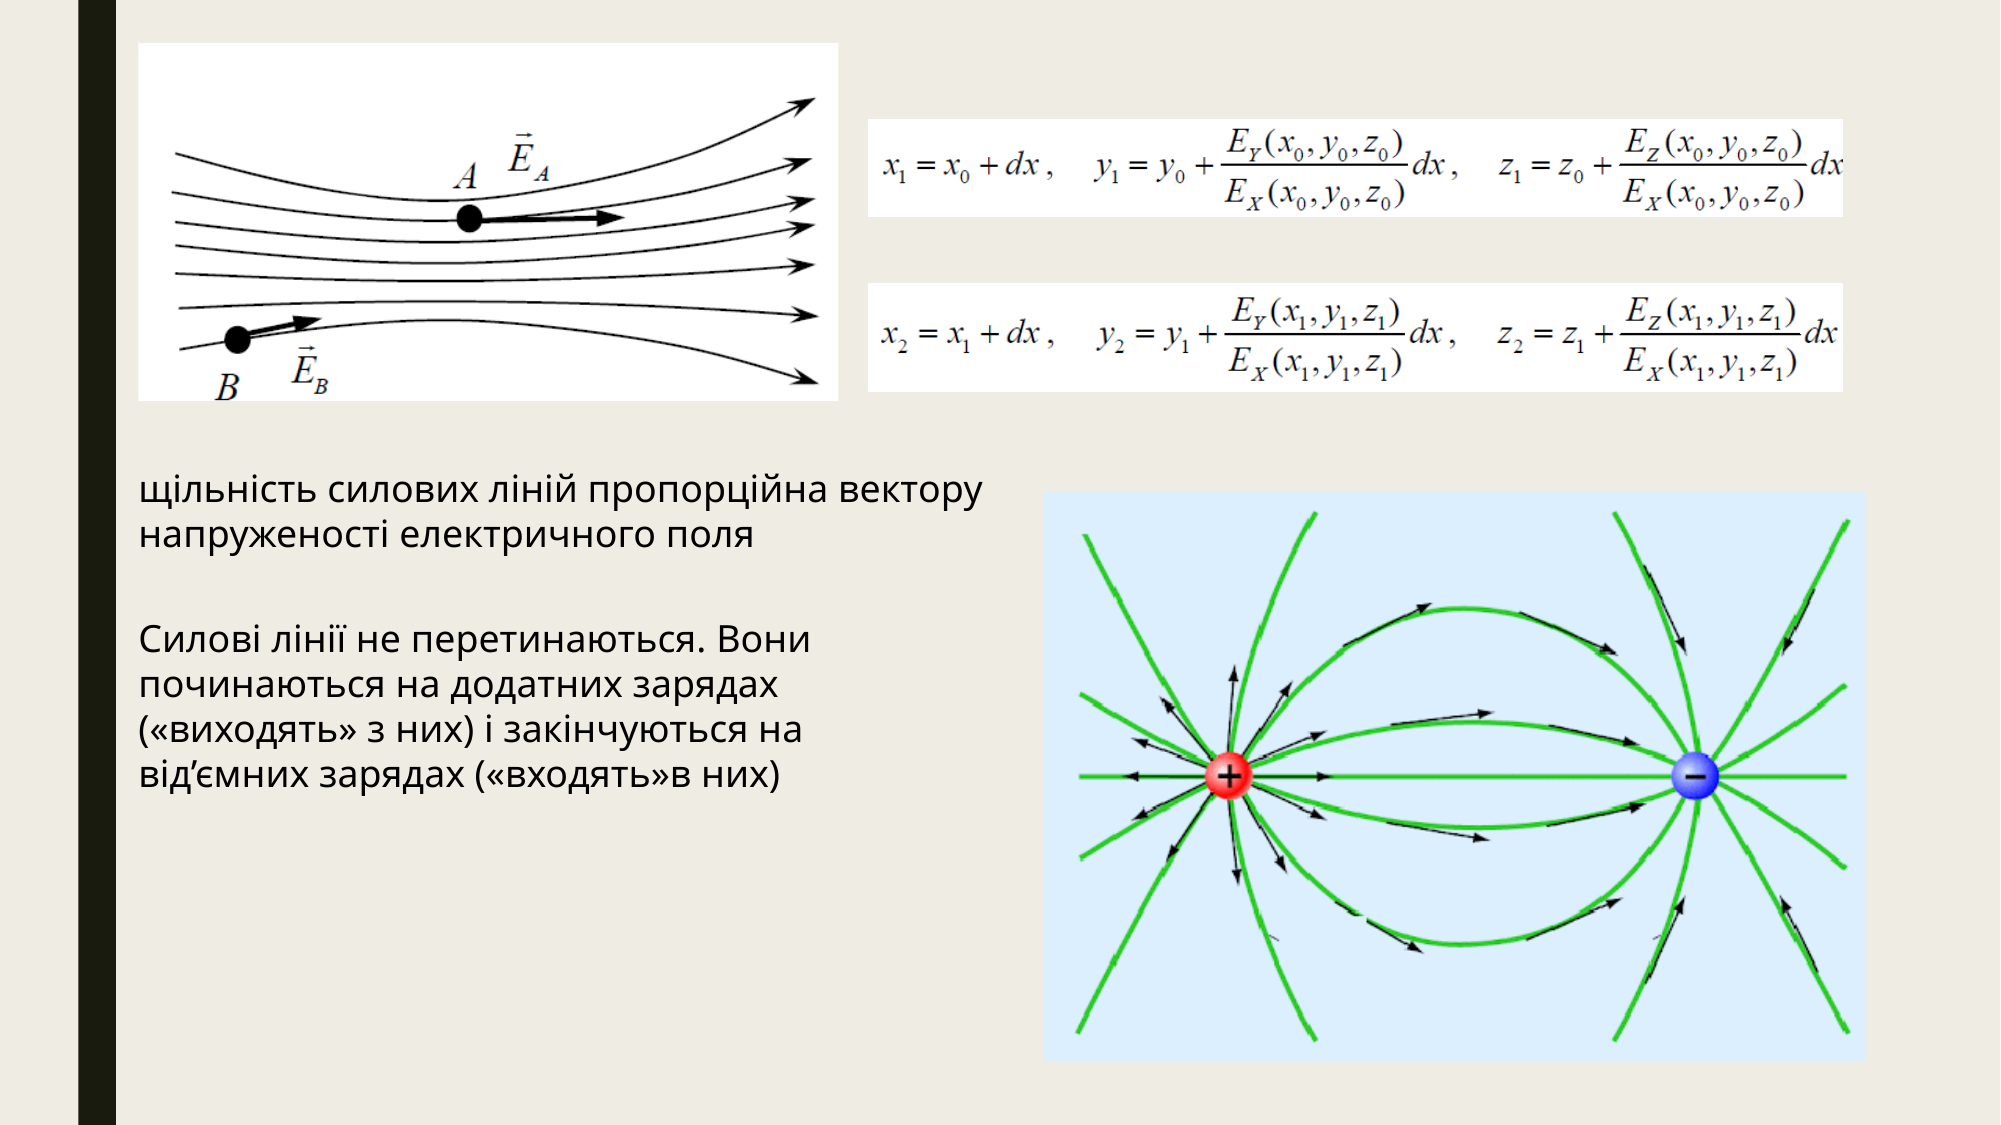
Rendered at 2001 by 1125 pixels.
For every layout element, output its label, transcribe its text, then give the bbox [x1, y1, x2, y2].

picture [138, 43, 839, 401]
picture [868, 283, 1843, 392]
picture [1043, 492, 1866, 1062]
text_box щільність силових ліній пропорційна вектору напруженості електричного поля [123, 457, 1124, 563]
text_box Силові лінії не перетинаються. Вони починаються на додатних зарядах («виходять» з них) і закінчуються на від’ємних зарядах («входять»в них) [123, 607, 990, 803]
picture [868, 119, 1843, 217]
